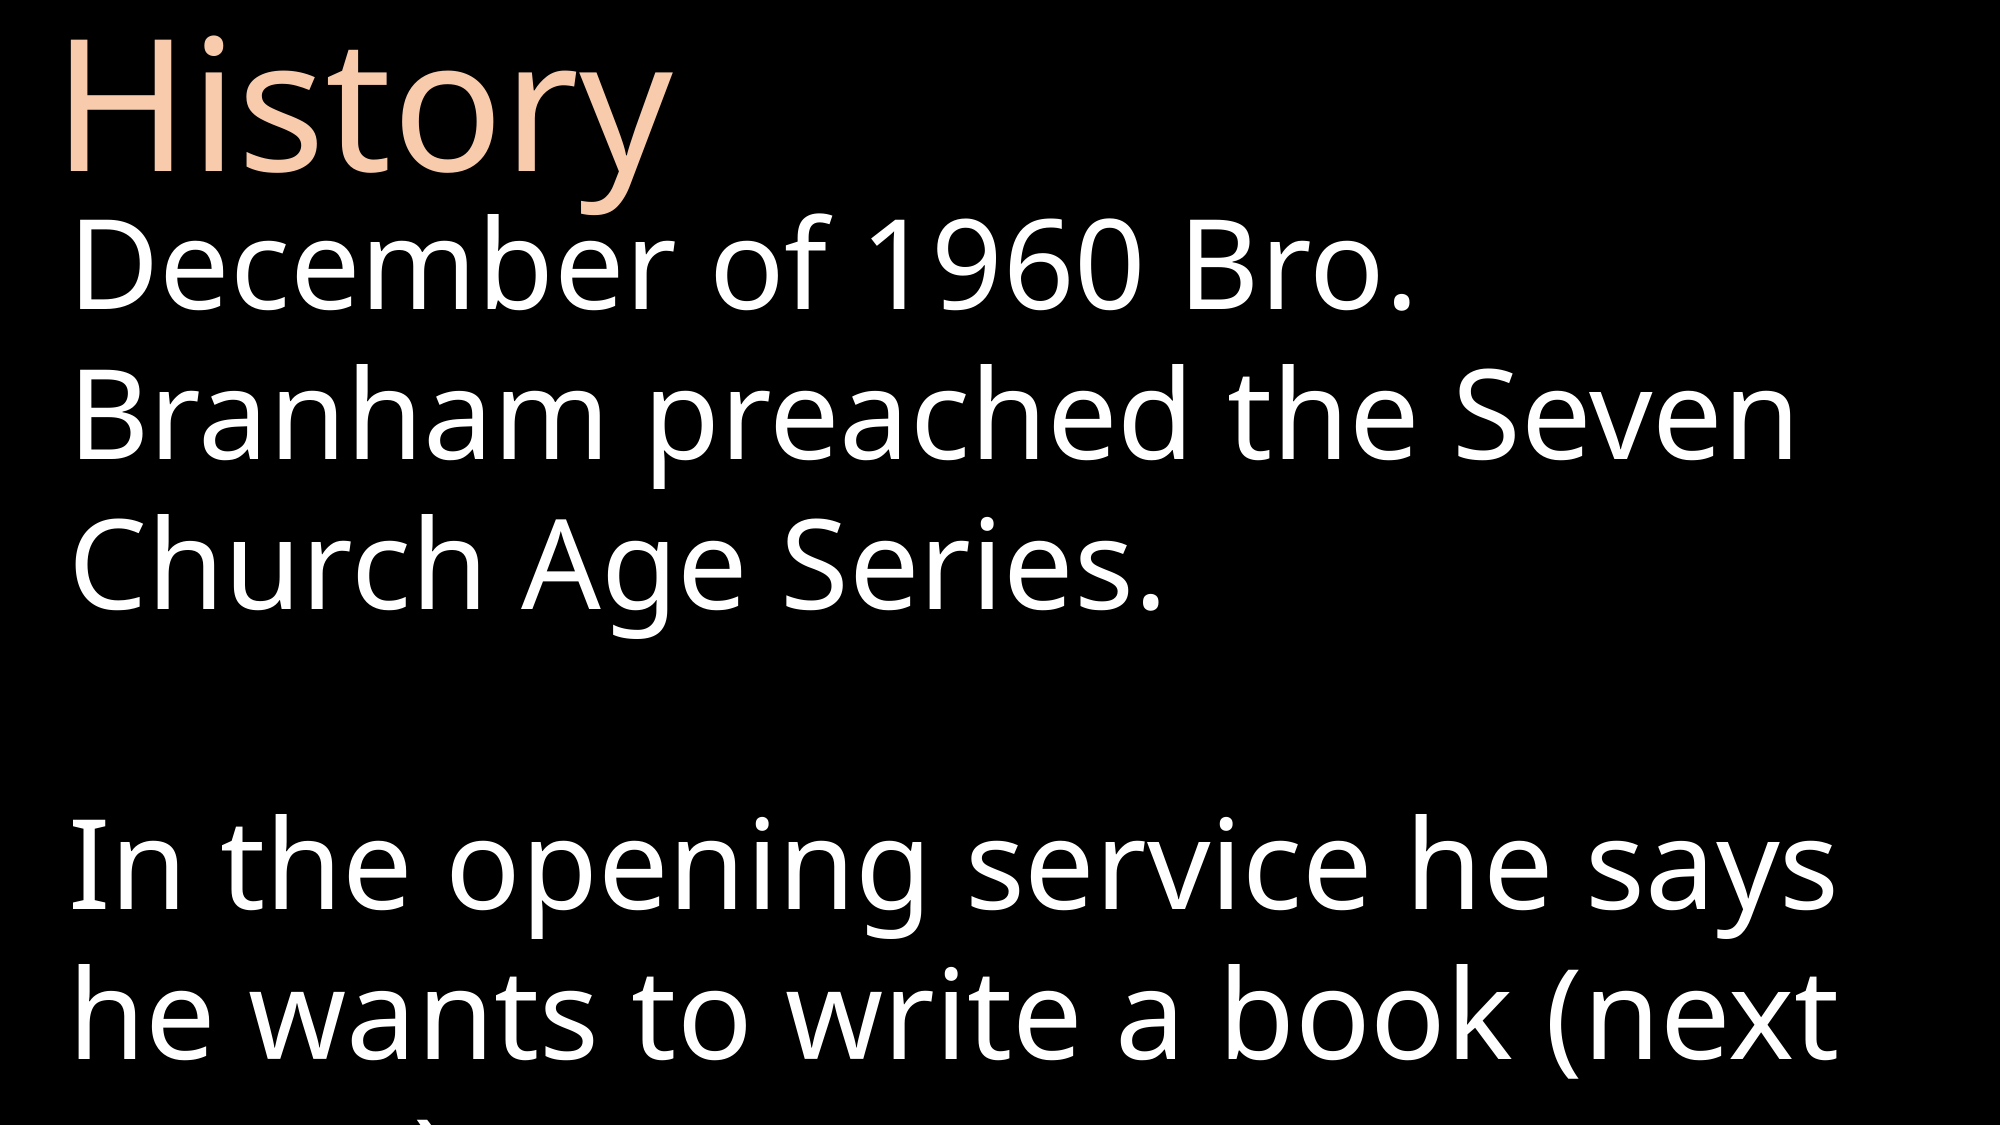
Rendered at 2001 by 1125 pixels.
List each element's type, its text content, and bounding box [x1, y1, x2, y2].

text_box December of 1960 Bro. Branham preached the Seven Church Age Series. In the opening service he says he wants to write a book (next quote). [53, 176, 2000, 1125]
title History [39, 4, 1932, 220]
